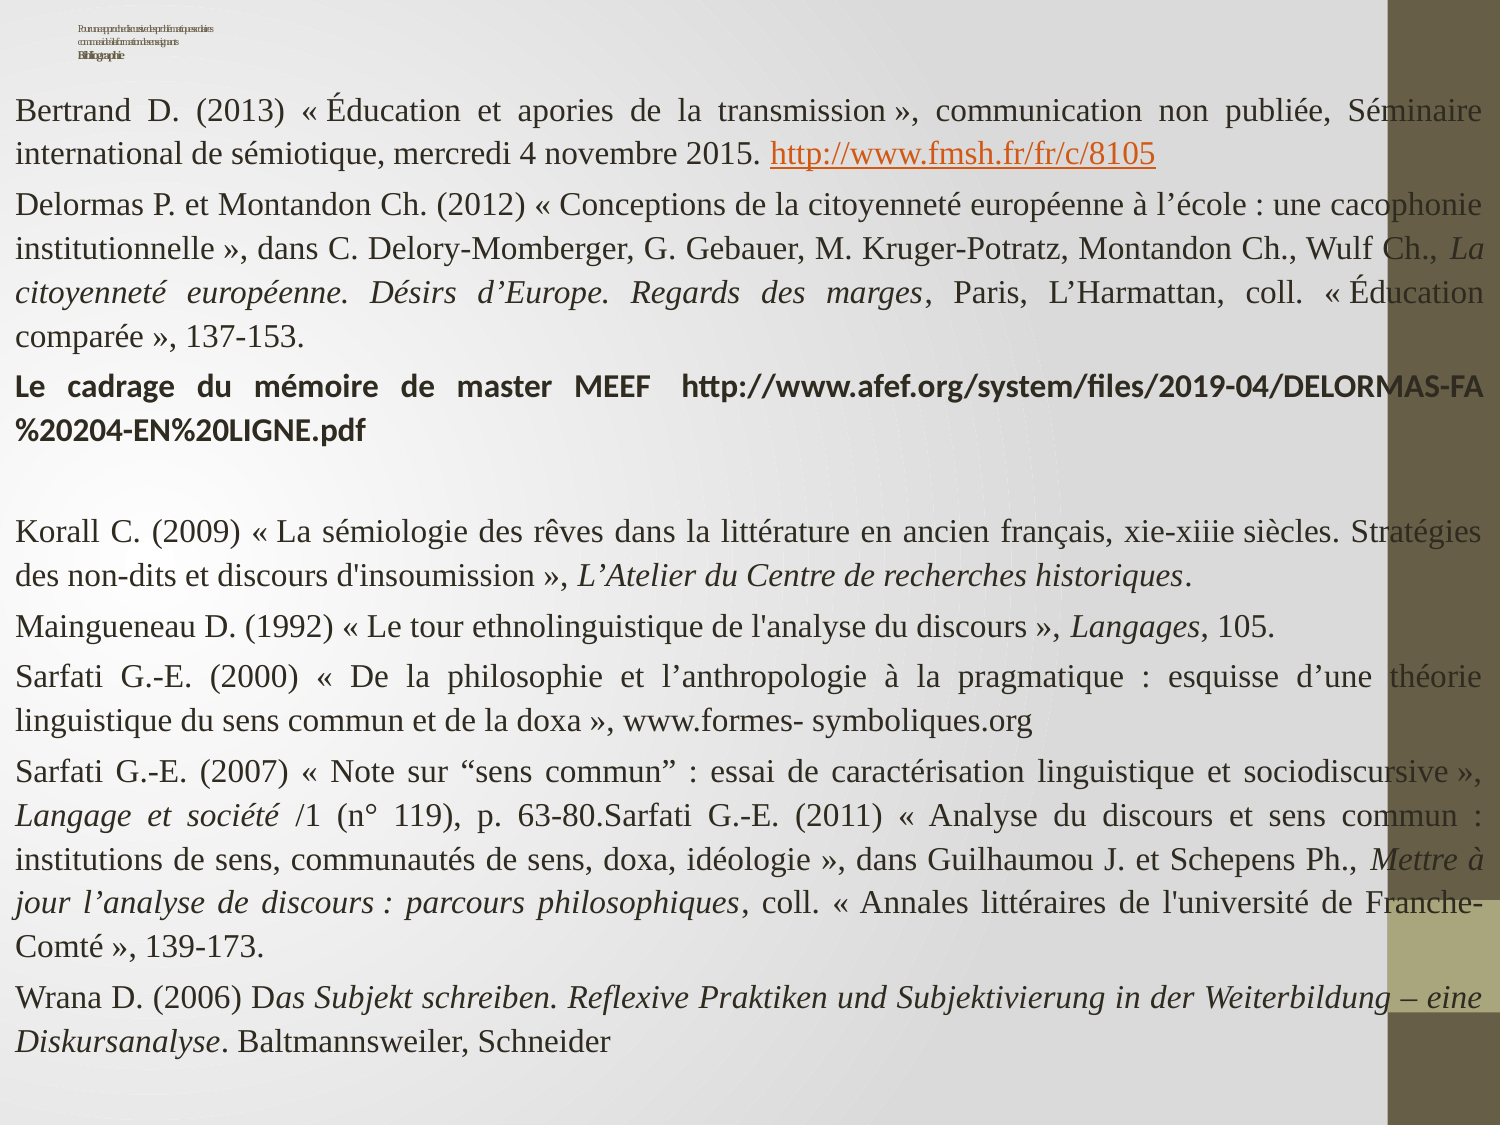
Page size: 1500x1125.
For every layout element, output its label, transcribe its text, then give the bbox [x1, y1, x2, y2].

title Pour une approche discursive des problématiques scolaires comme aide à la formation des enseignants Bibliographie [62, 15, 1425, 69]
list Bertrand D. (2013) « Éducation et apories de la transmission », communication non publiée, Séminaire international de sémiotique, mercredi 4 novembre 2015. http://www.fmsh.fr/fr/c/8105 Delormas P. et Montandon Ch. (2012) « Conceptions de la citoyenneté européenne à l’école : une cacophonie institutionnelle », dans C. Delory-Momberger, G. Gebauer, M. Kruger-Potratz, Montandon Ch., Wulf Ch., La citoyenneté européenne. Désirs d’Europe. Regards des marges, Paris, L’Harmattan, coll. « Éducation comparée », 137-153. Le cadrage du mémoire de master MEEF http://www.afef.org/system/files/2019-04/DELORMAS-FA%20204-EN%20LIGNE.pdf Korall C. (2009) « La sémiologie des rêves dans la littérature en ancien français, xie-xiiie siècles. Stratégies des non-dits et discours d'insoumission », L’Atelier du Centre de recherches historiques. Maingueneau D. (1992) « Le tour ethnolinguistique de l'analyse du discours », Langages, 105. Sarfati G.-E. (2000) « De la philosophie et l’anthropologie à la pragmatique : esquisse d’une théorie linguistique du sens commun et de la doxa », www.formes- symboliques.org Sarfati G.-E. (2007) « Note sur “sens commun” : essai de caractérisation linguistique et sociodiscursive », Langage et société /1 (n° 119), p. 63-80. Sarfati G.-E. (2011) « Analyse du discours et sens commun : institutions de sens, communautés de sens, doxa, idéologie », dans Guilhaumou J. et Schepens Ph., Mettre à jour l’analyse de discours : parcours philosophiques, coll. « Annales littéraires de l'université de Franche-Comté », 139-173. Wrana D. (2006) Das Subjekt schreiben. Reflexive Praktiken und Subjektivierung in der Weiterbildung – eine Diskursanalyse. Baltmannsweiler, Schneider [0, 76, 1500, 1125]
